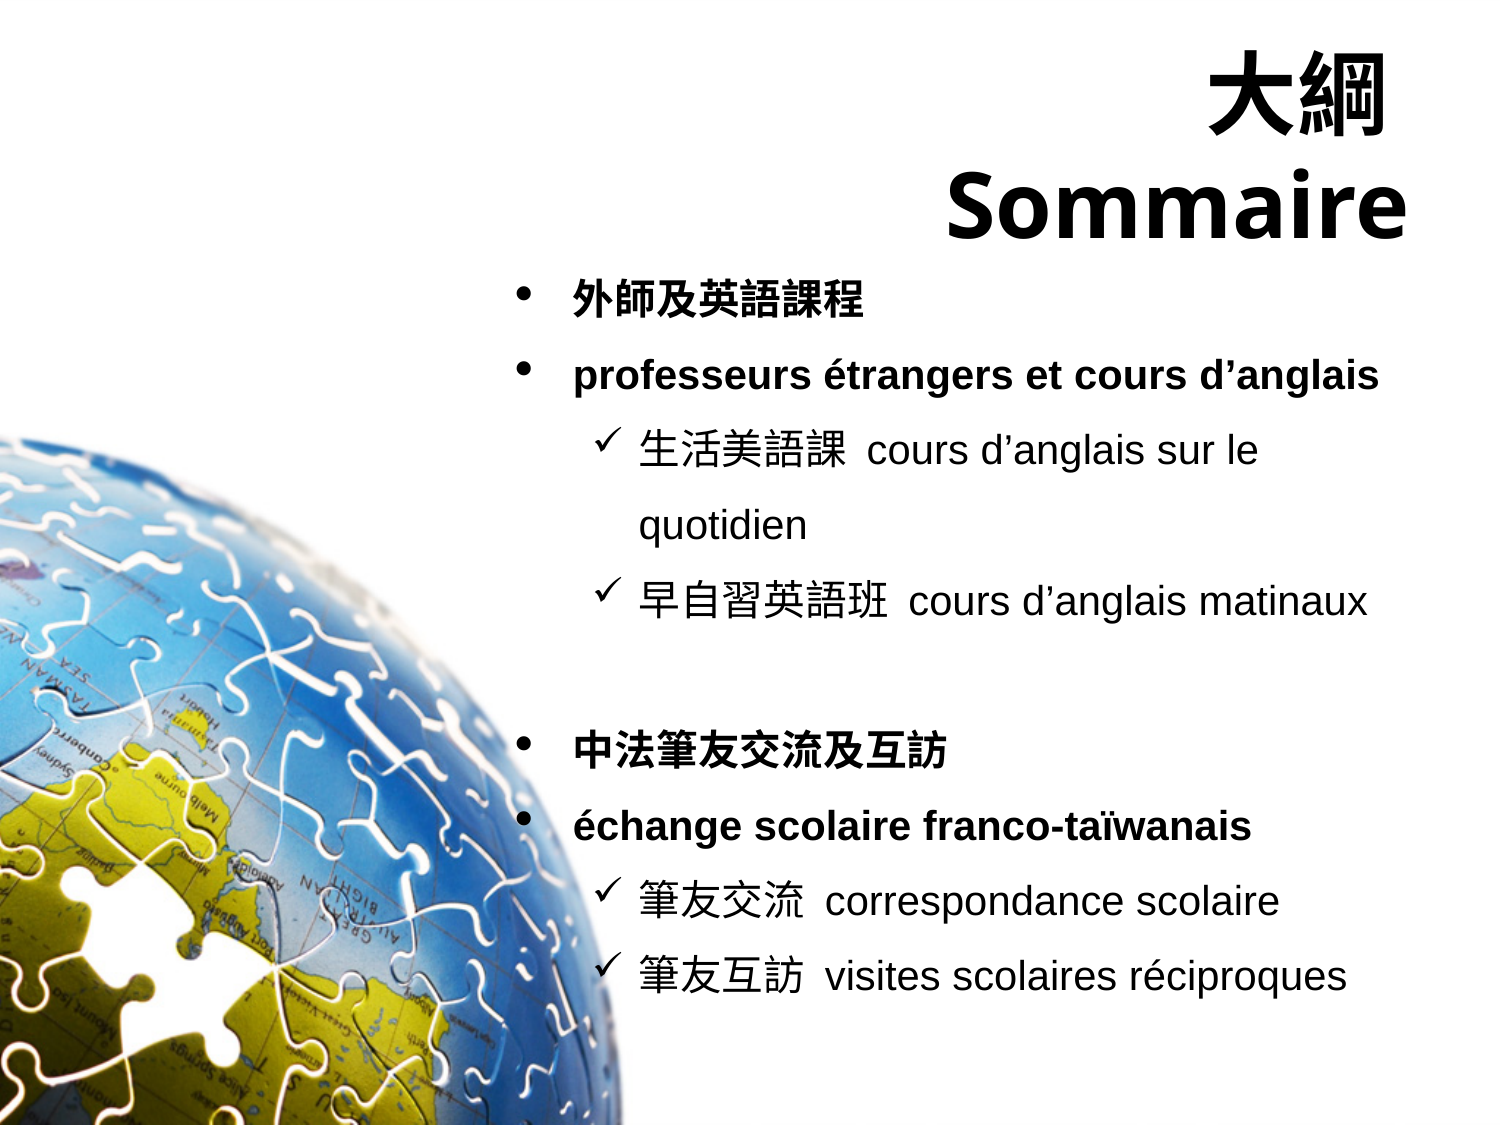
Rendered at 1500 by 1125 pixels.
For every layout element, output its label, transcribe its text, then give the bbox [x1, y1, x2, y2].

text_box 外師及英語課程 professeurs étrangers et cours d’anglais 生活美語課 cours d’anglais sur le quotidien 早自習英語班 cours d’anglais matinaux 中法筆友交流及互訪 échange scolaire franco-taïwanais 筆友交流 correspondance scolaire 筆友互訪 visites scolaires réciproques [501, 241, 1397, 984]
picture [0, 0, 1500, 1125]
text_box 大綱 Sommaire [74, 53, 1425, 241]
